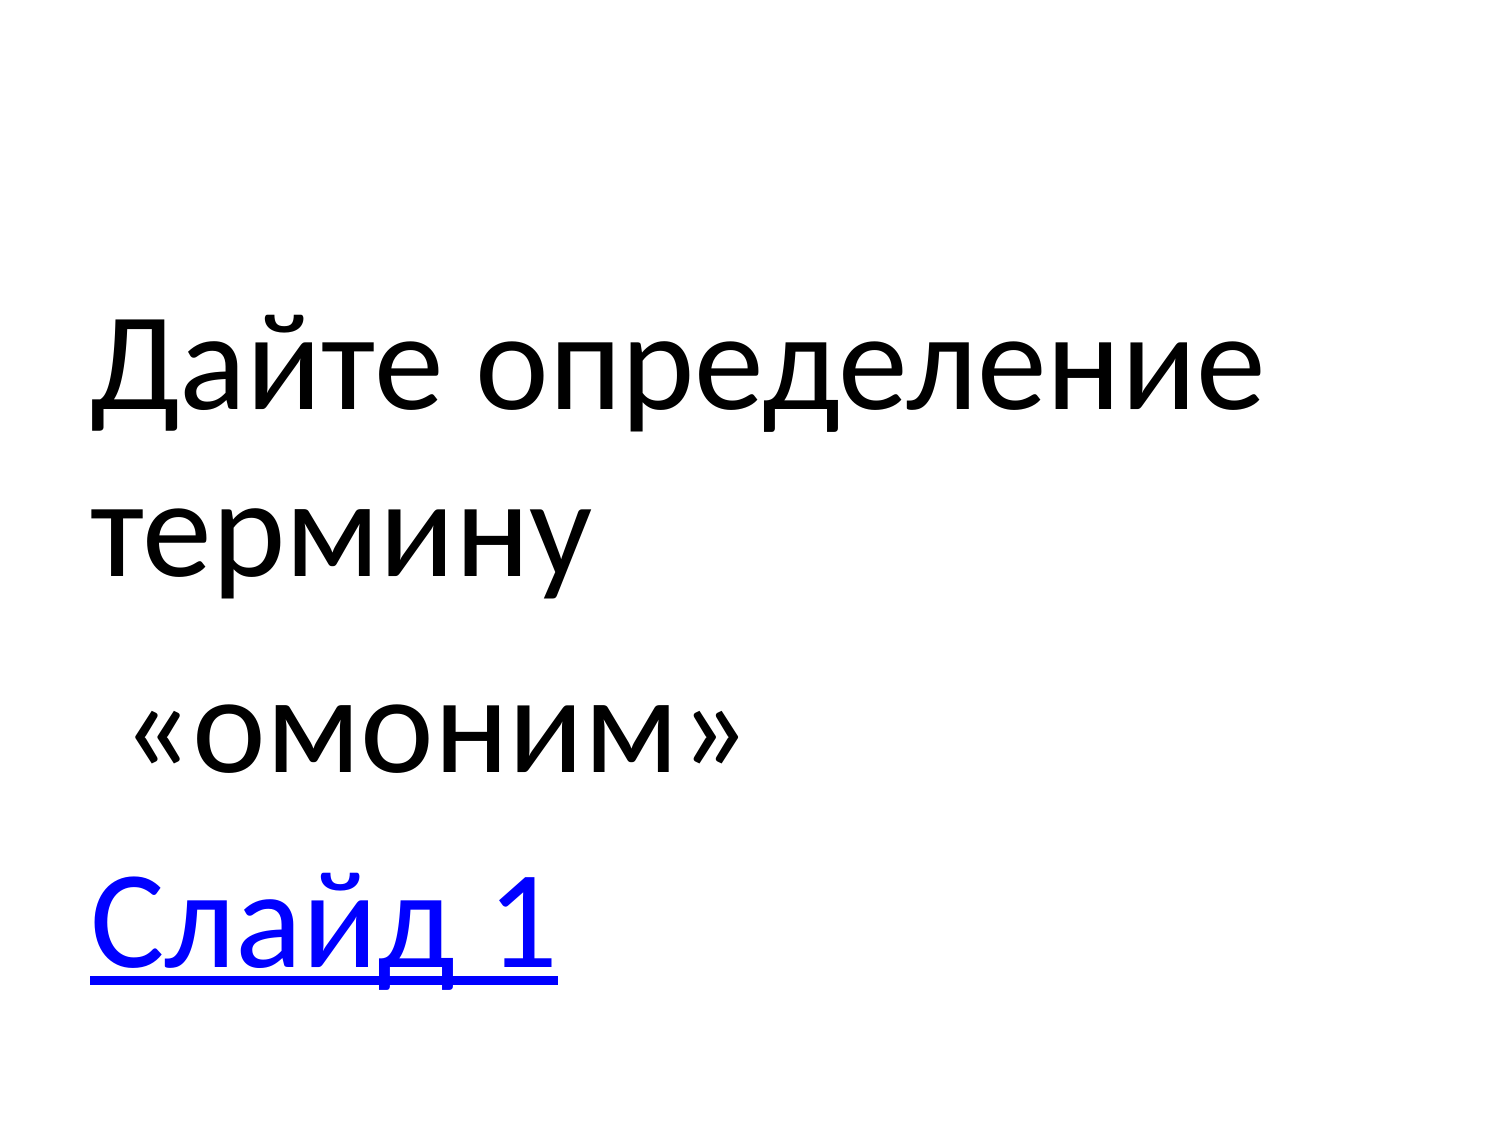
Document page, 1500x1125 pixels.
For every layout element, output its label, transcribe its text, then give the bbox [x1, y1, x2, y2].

list Дайте определение термину «омоним» Слайд 1 [74, 262, 1426, 1006]
